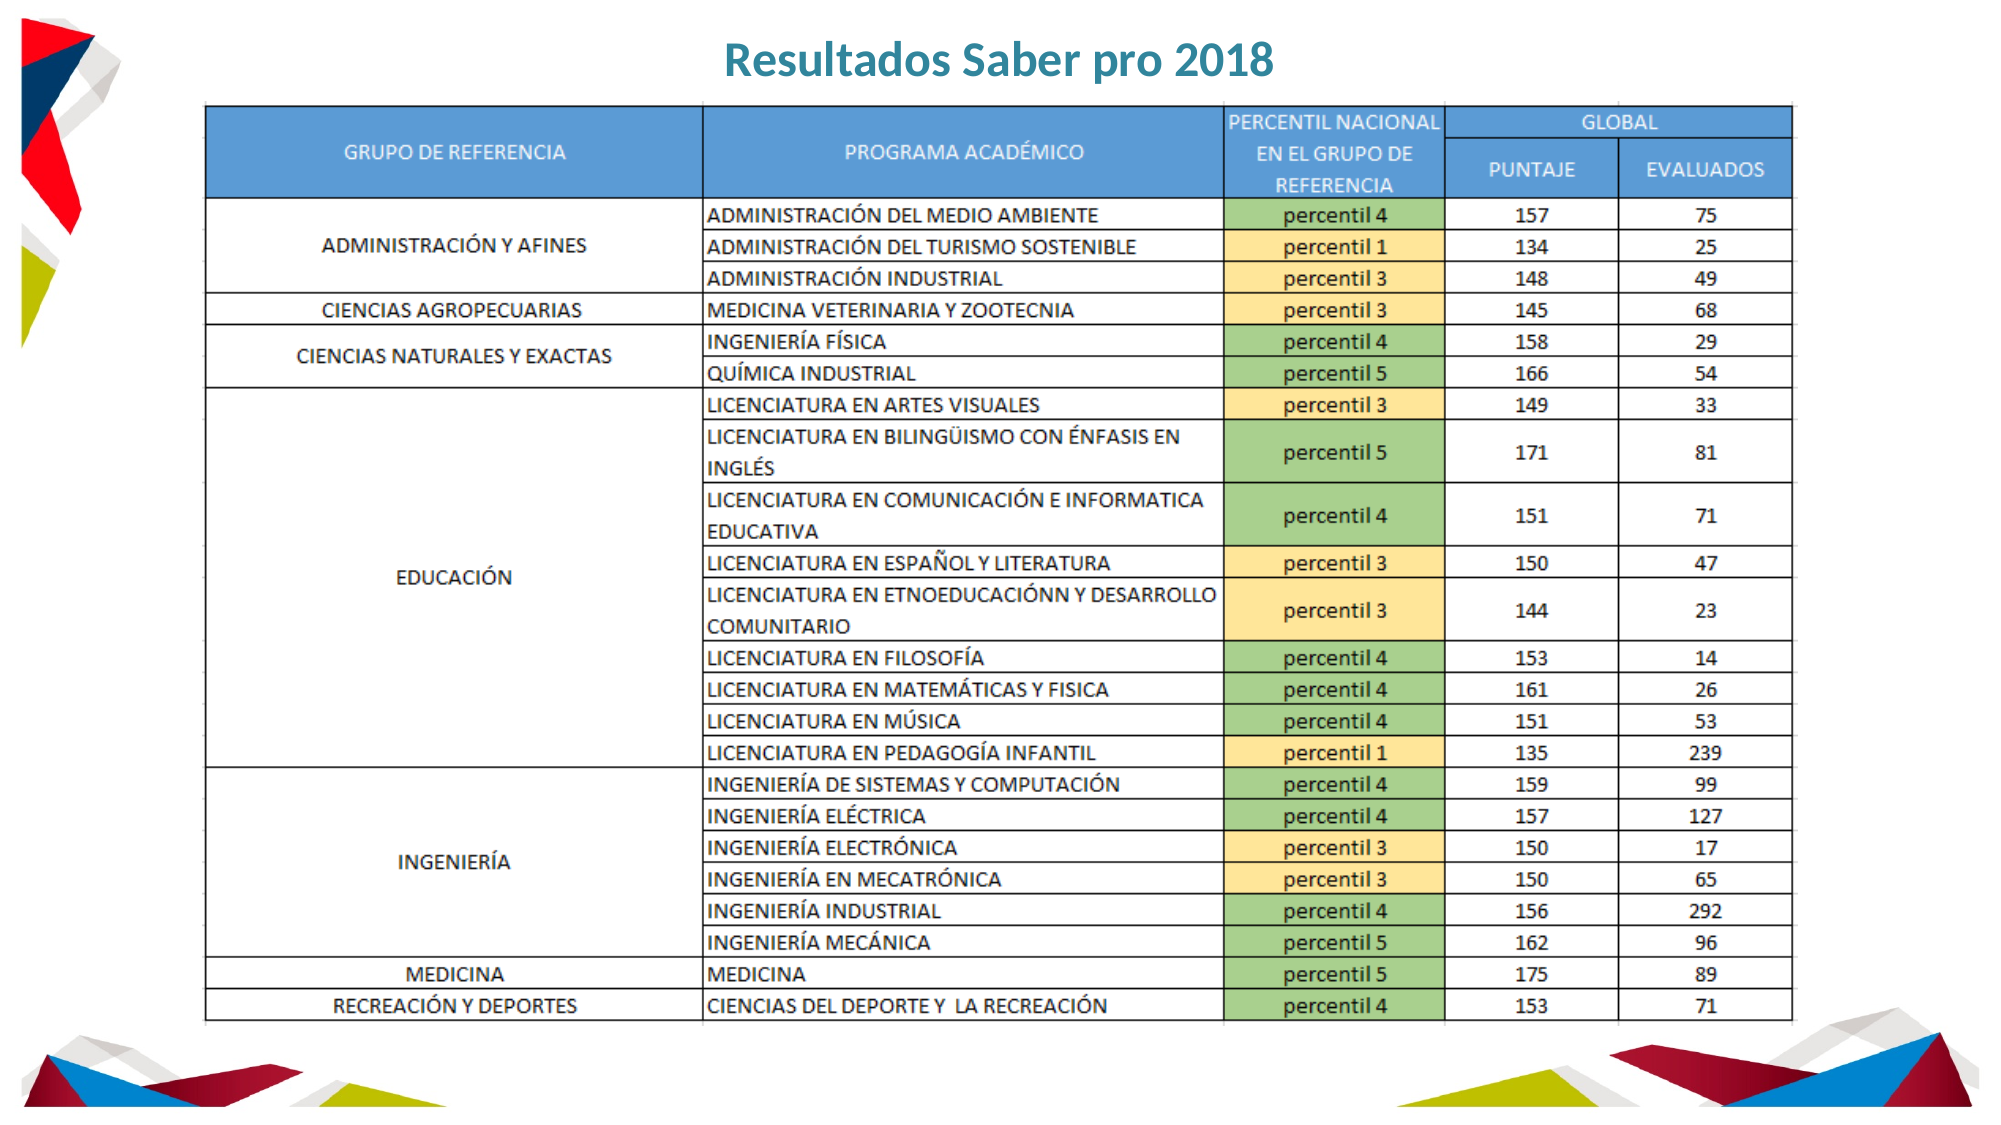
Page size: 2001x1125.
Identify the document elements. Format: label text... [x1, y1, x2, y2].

picture [0, 0, 2000, 1125]
title Resultados Saber pro 2018 [326, 19, 1674, 100]
